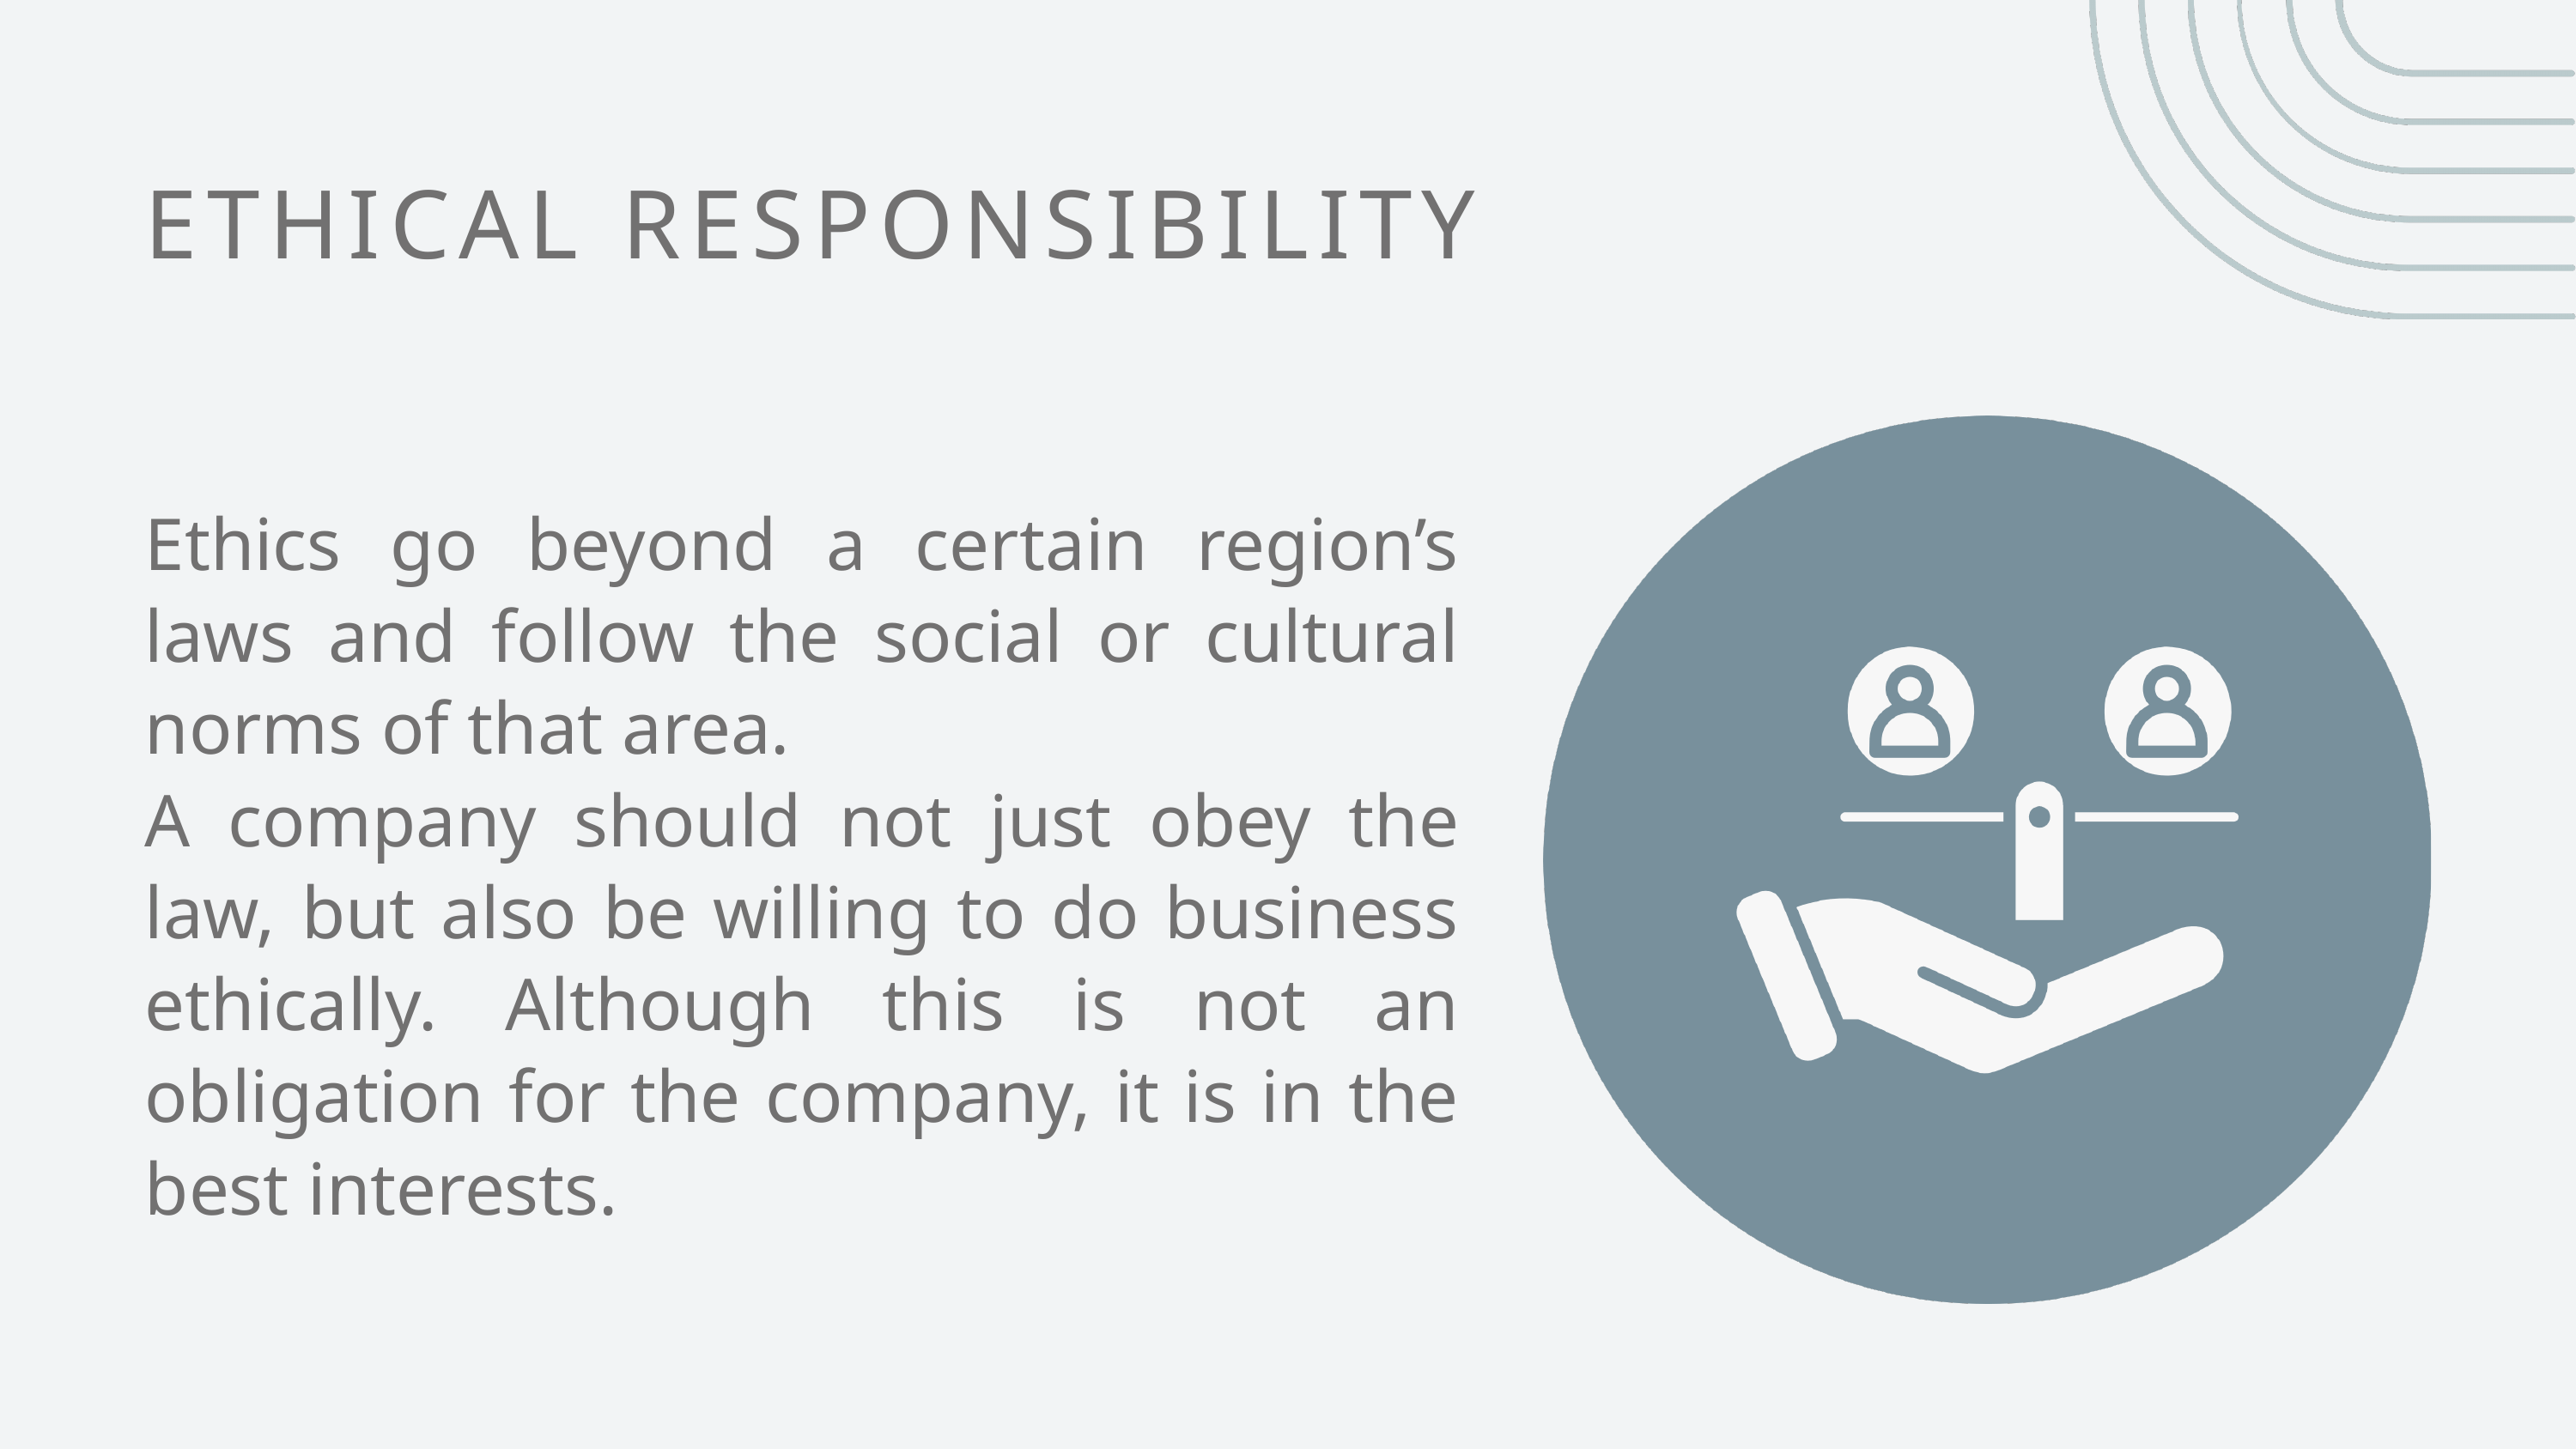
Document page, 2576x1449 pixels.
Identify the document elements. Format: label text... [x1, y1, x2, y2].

text_box ETHICAL RESPONSIBILITY [144, 144, 2088, 278]
text_box [1542, 415, 2432, 1304]
text_box Ethics go beyond a certain region’s laws and follow the social or cultural norms of that area. A company should not just obey the law, but also be willing to do business ethically. Although this is not an obligation for the company, it is in the best interests. [144, 492, 1461, 1229]
text_box [2088, 0, 2576, 319]
